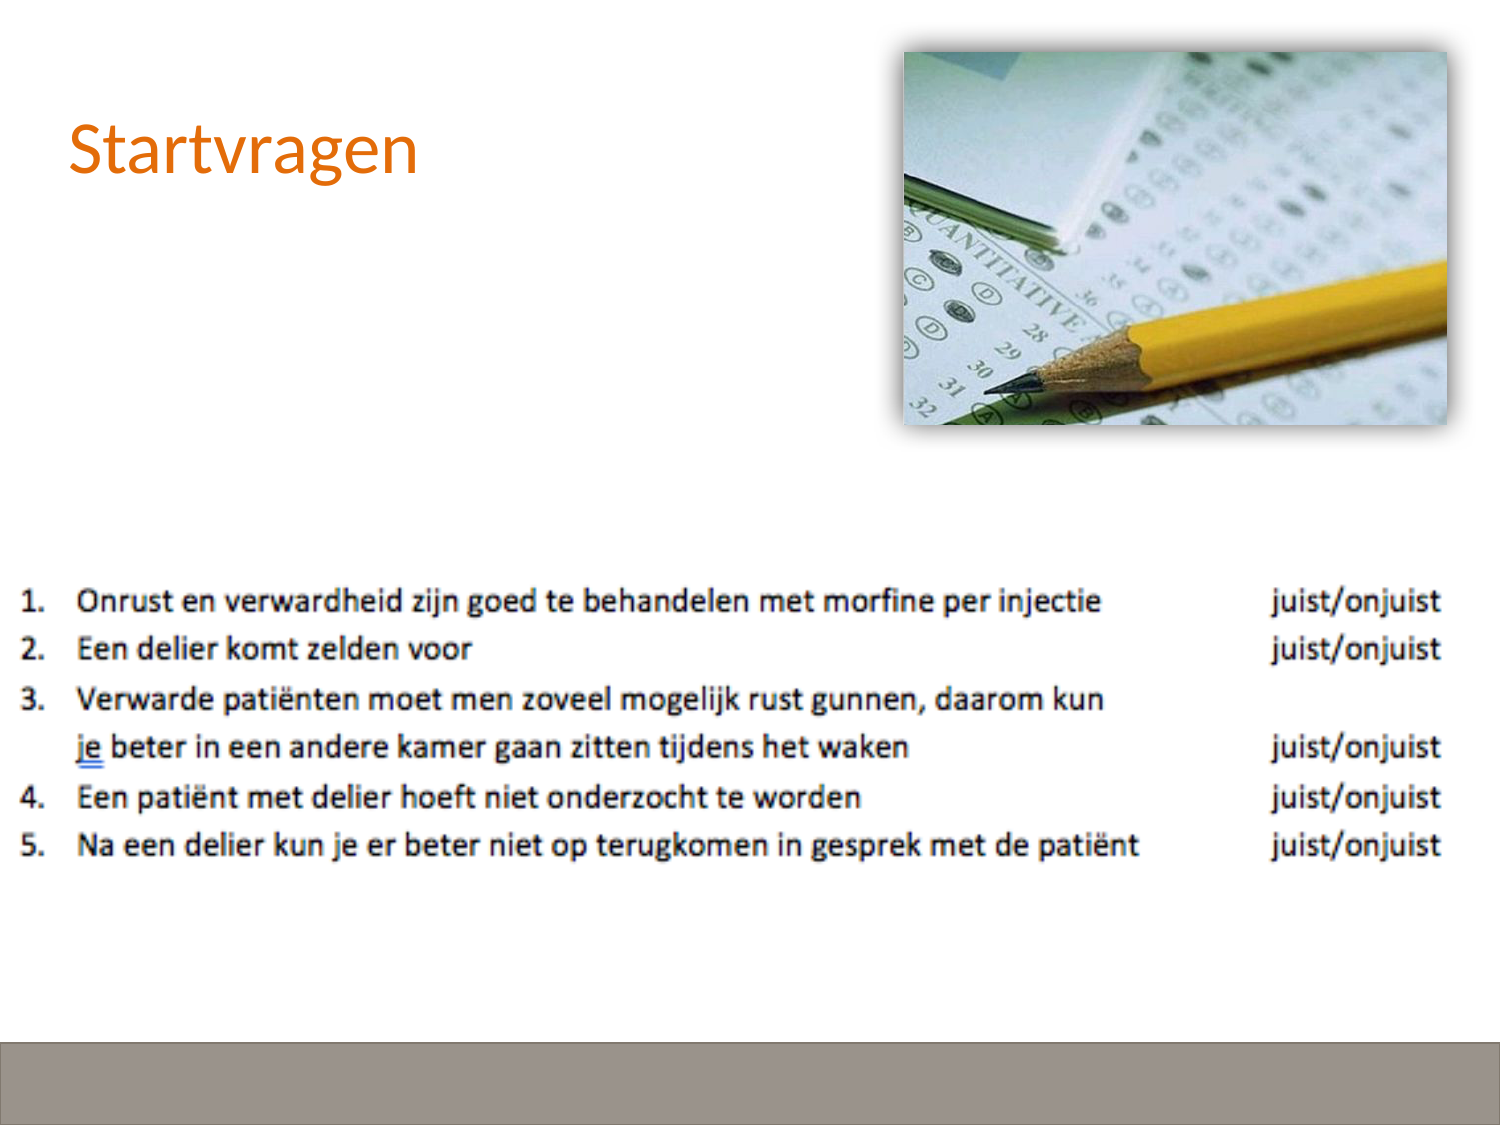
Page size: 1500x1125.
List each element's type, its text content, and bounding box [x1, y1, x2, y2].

text_box [0, 1042, 1500, 1125]
picture [903, 51, 1448, 425]
title Startvragen [53, 46, 887, 235]
picture [0, 536, 1500, 931]
